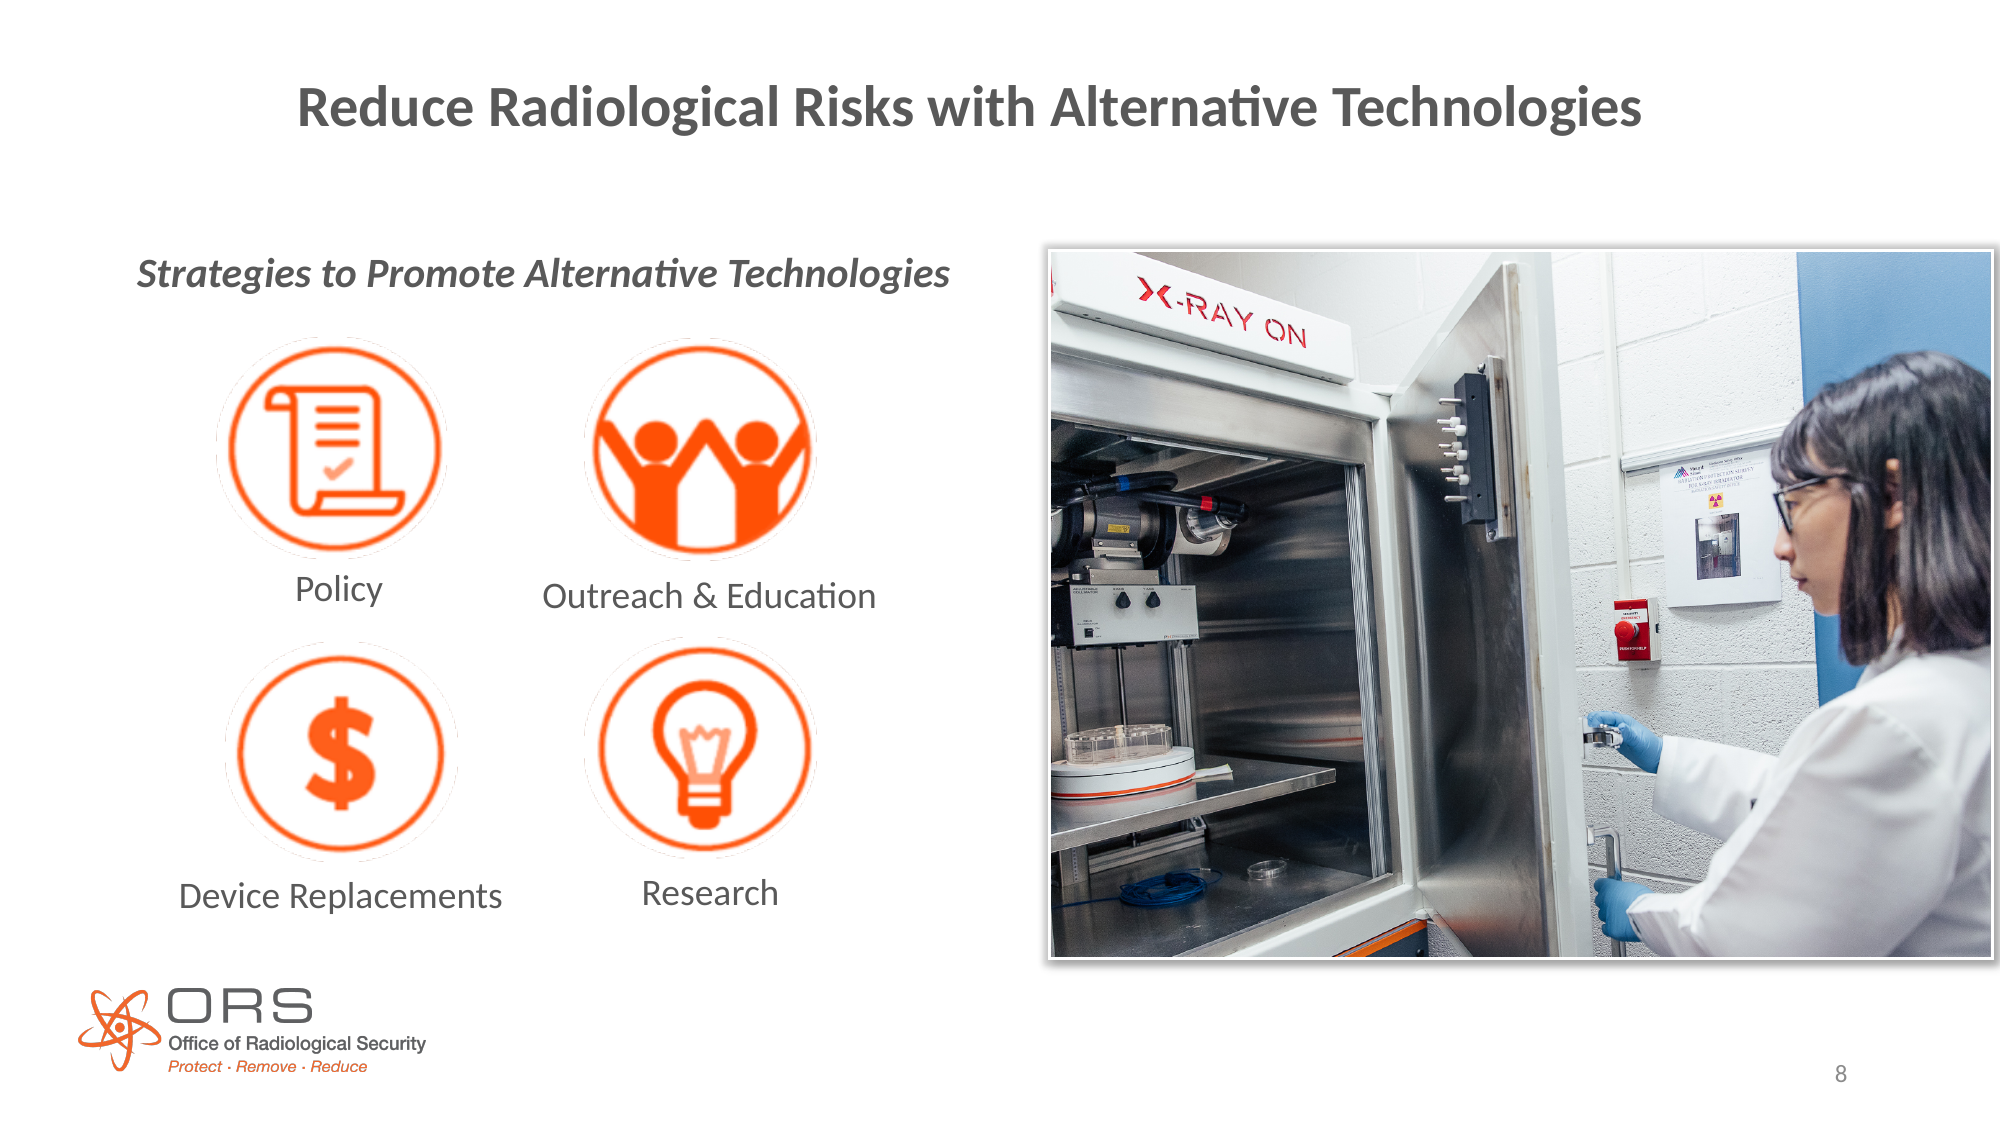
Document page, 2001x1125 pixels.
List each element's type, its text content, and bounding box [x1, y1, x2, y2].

picture [1050, 251, 1991, 957]
title Reduce Radiological Risks with Alternative Technologies [78, 62, 1863, 155]
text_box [118, 238, 1101, 925]
slide_number 8 [1412, 1042, 1863, 1103]
picture [78, 988, 426, 1072]
